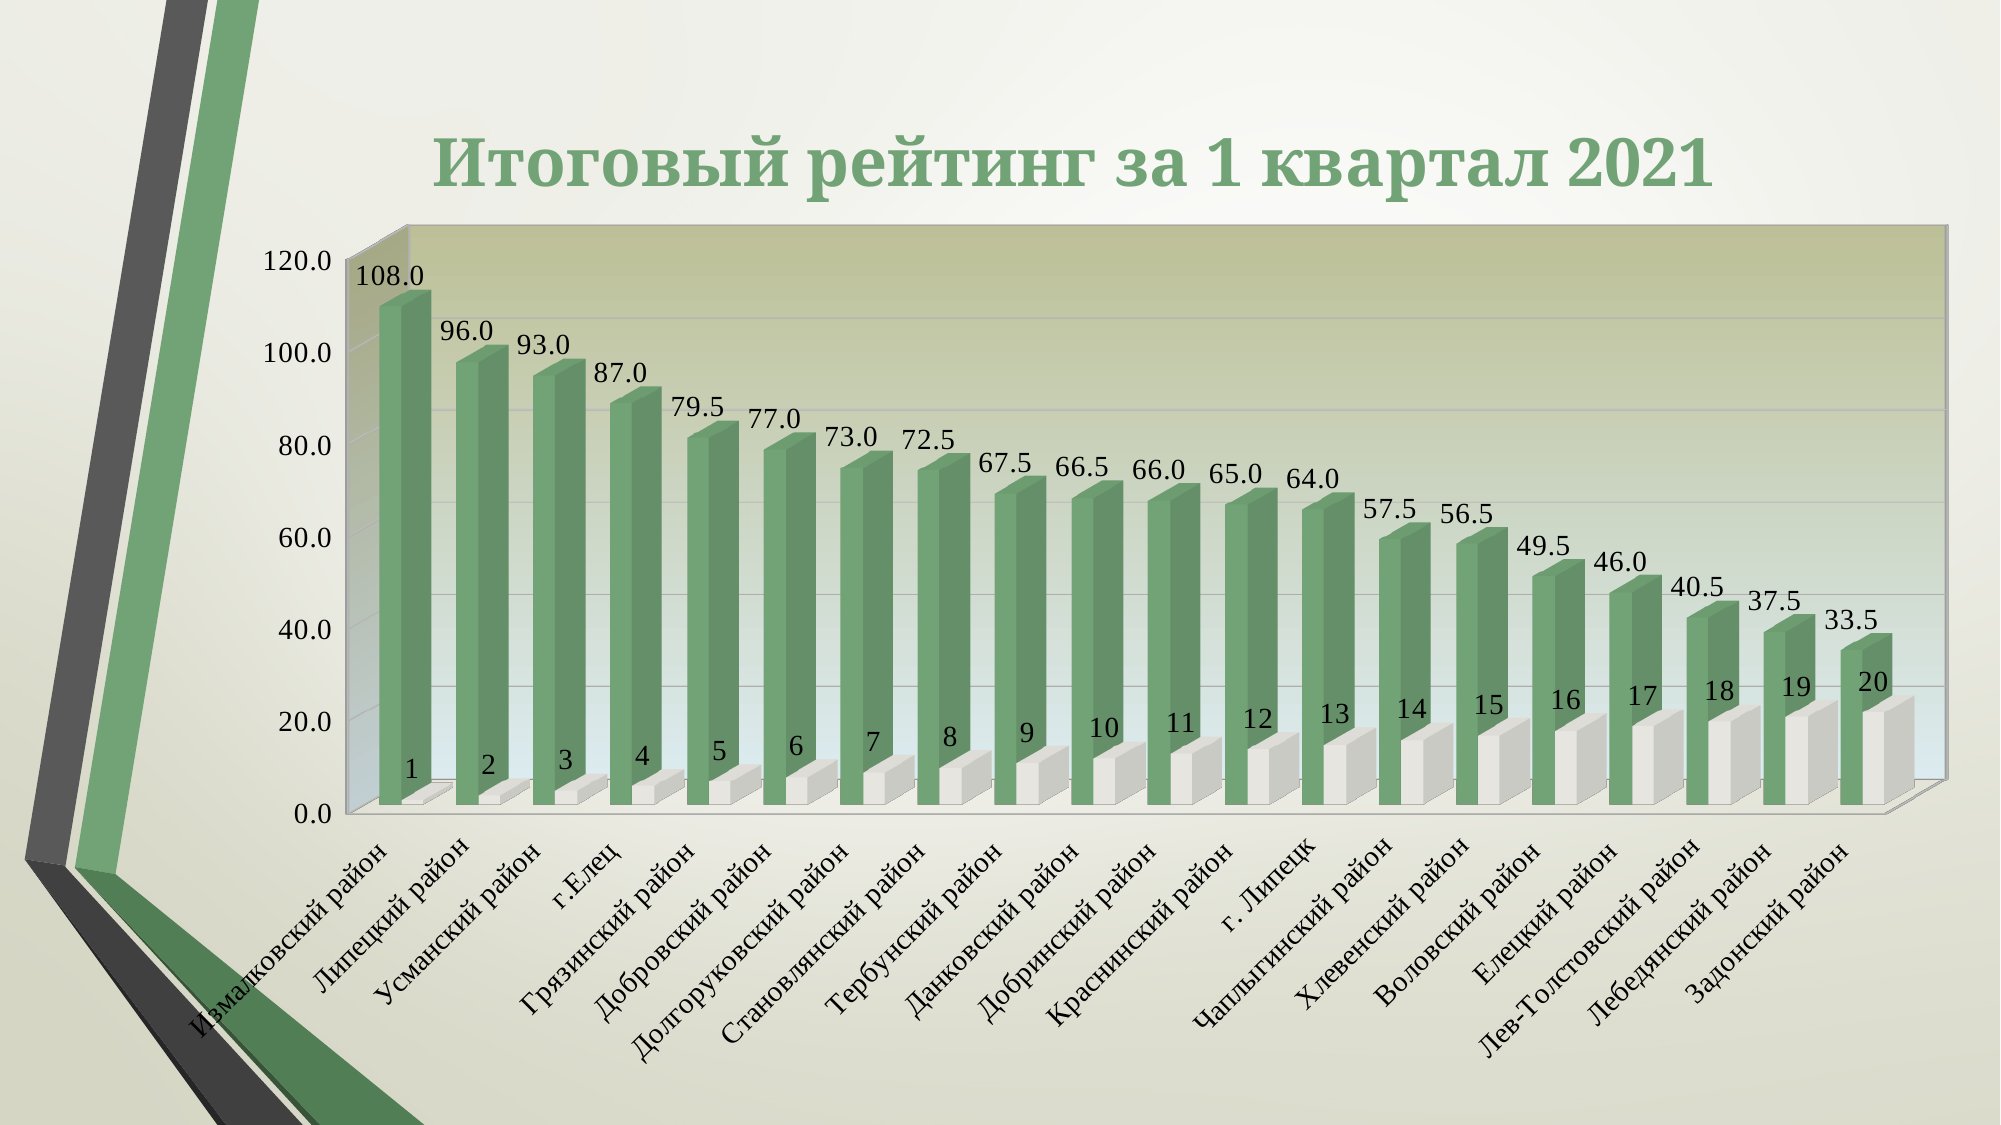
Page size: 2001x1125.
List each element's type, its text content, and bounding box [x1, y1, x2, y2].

text_box Итоговый рейтинг за 1 квартал 2021 года [373, 112, 1776, 178]
chart [81, 178, 1981, 1104]
